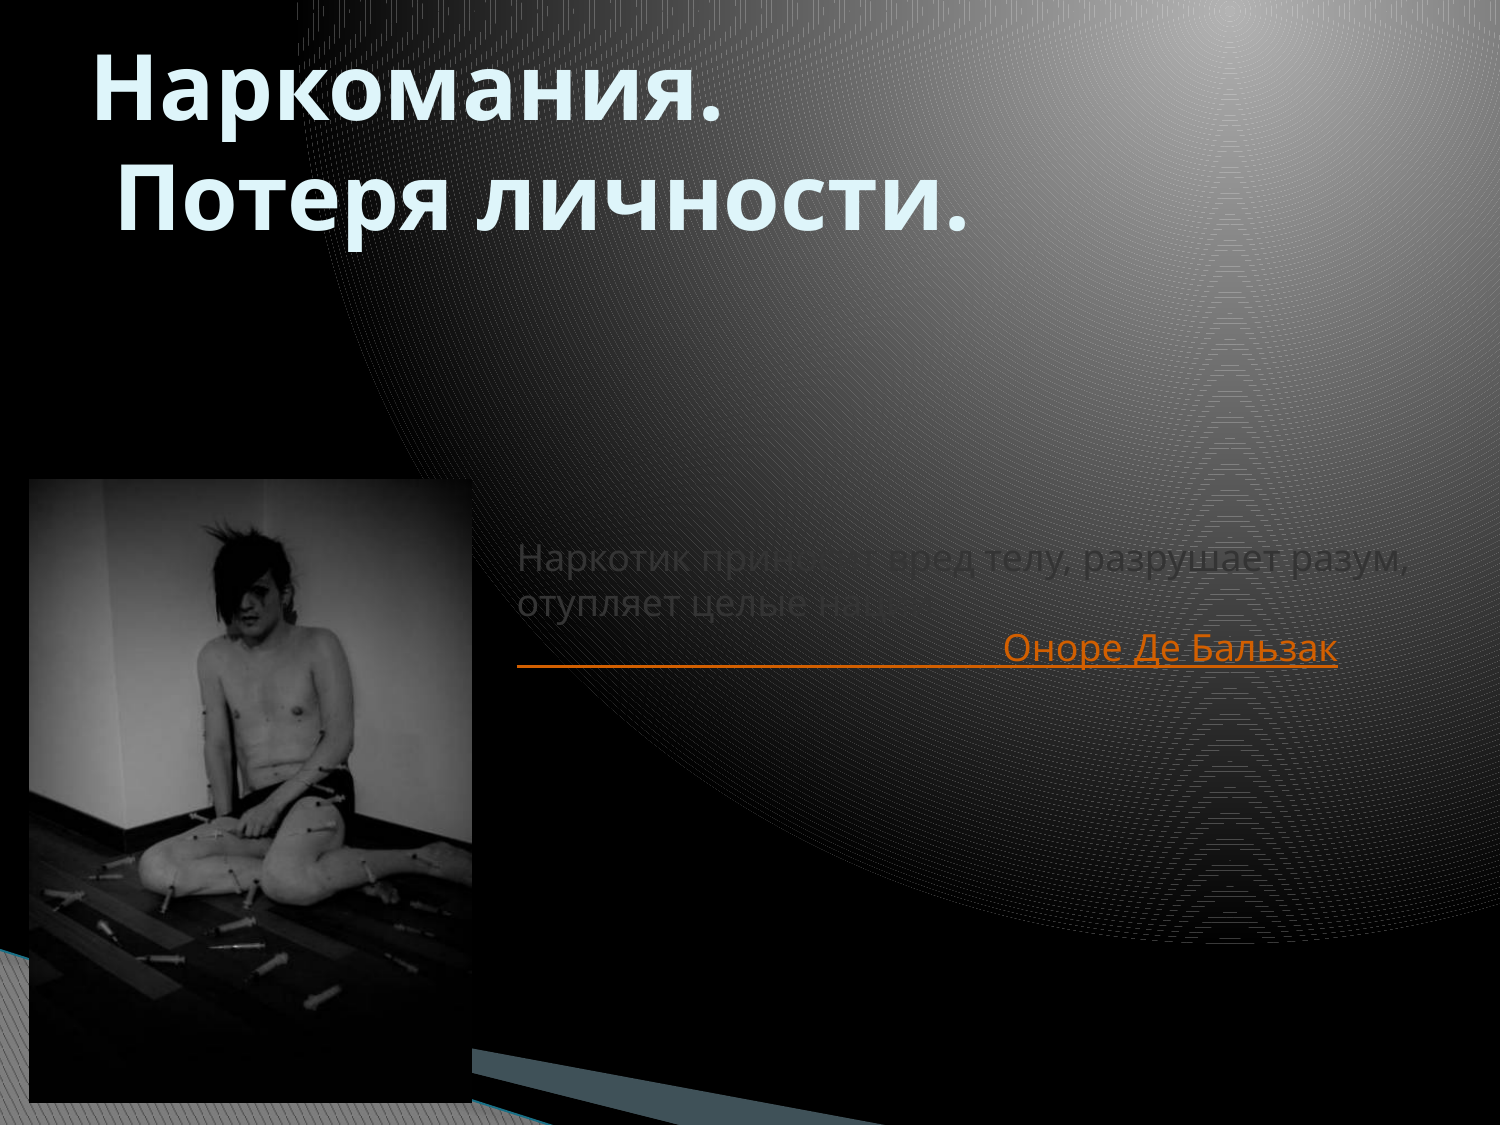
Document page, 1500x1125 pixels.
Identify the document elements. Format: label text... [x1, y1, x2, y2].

title Наркомания. Потеря личности. [75, 45, 1425, 233]
picture [0, 479, 543, 1125]
text_box Наркотик приносит вред телу, разрушает разум, отупляет целые нации. Оноре Де Бальзак [501, 527, 1471, 683]
